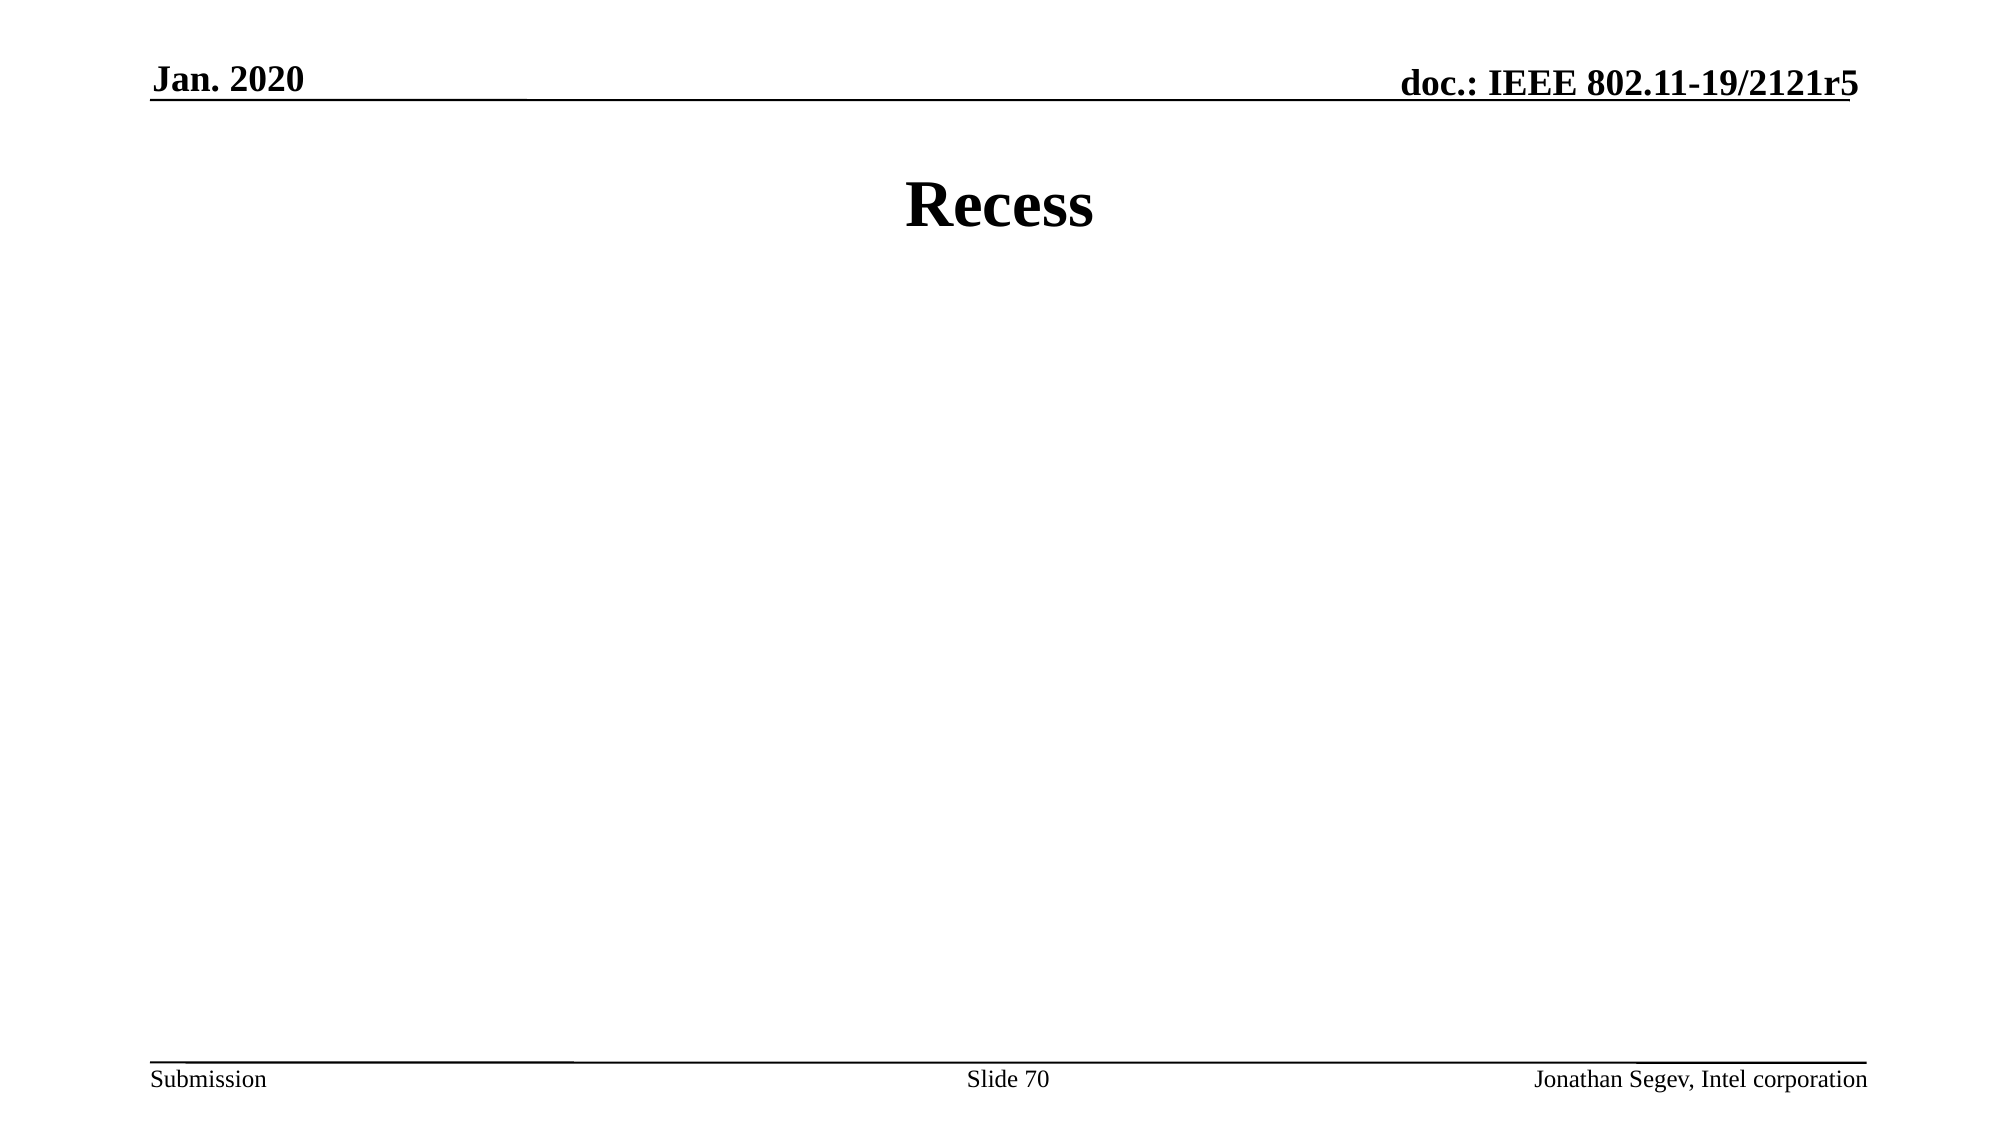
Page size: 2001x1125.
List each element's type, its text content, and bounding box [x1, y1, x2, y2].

slide_number Slide 70 [950, 1061, 1067, 1123]
footer Jonathan Segev, Intel corporation [1171, 1061, 1869, 1093]
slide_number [152, 54, 563, 100]
title Recess [149, 112, 1850, 288]
